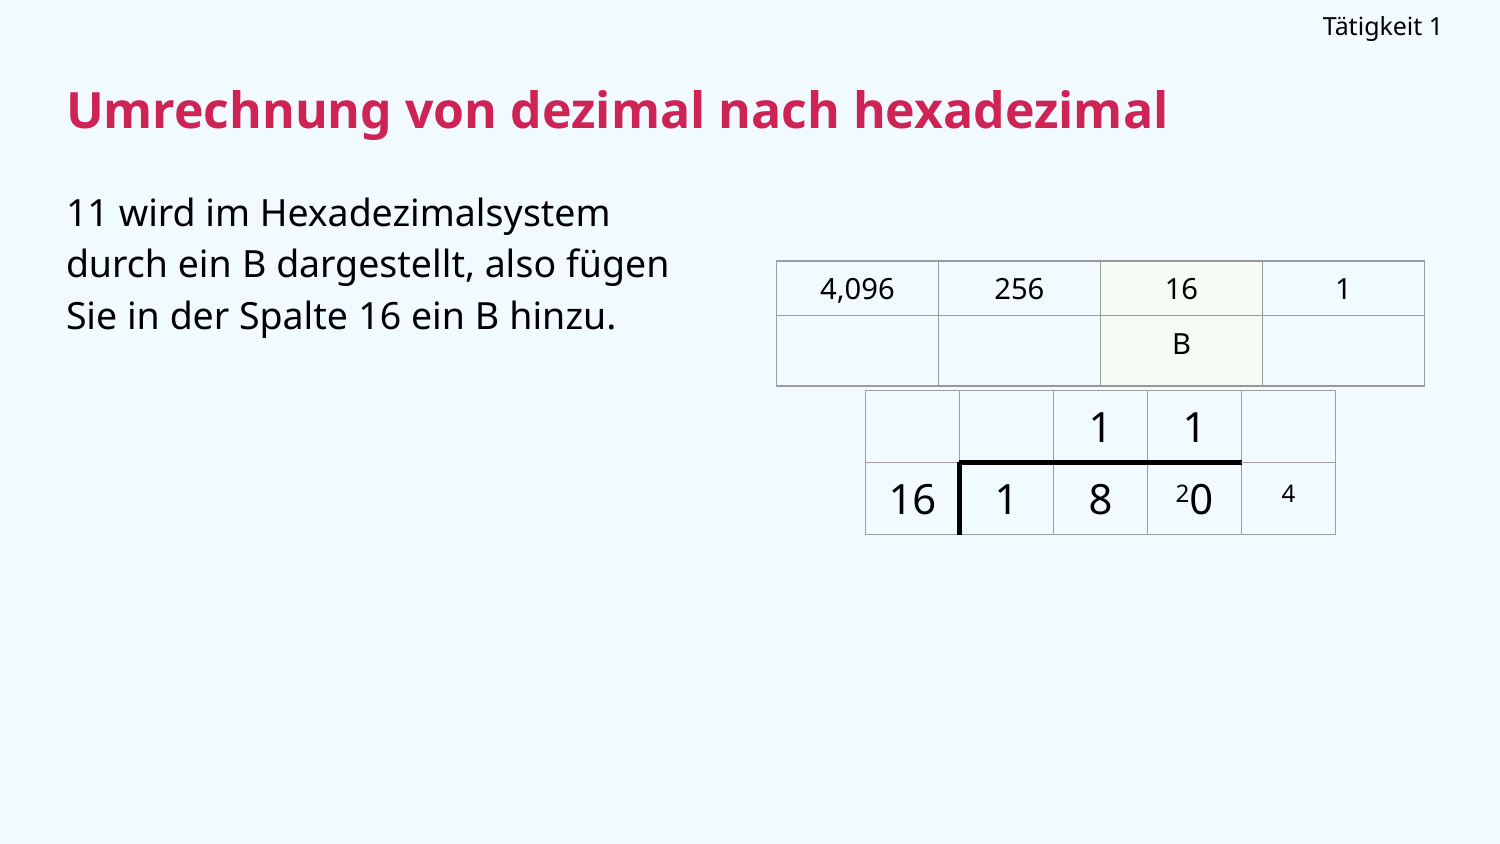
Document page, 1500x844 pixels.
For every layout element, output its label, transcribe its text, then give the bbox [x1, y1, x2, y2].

table_cell [777, 316, 938, 385]
subtitle Tätigkeit 1 [1122, 0, 1444, 52]
table_header 1 [1054, 391, 1147, 460]
title Umrechnung von dezimal nach hexadezimal [51, 51, 1449, 166]
table_header 16 [1101, 262, 1262, 315]
table_cell 1 [962, 465, 1053, 534]
table_cell B [1101, 316, 1262, 385]
table_header [960, 391, 1053, 460]
table_cell [939, 316, 1100, 385]
table_header 256 [939, 262, 1100, 315]
table_cell 8 [1054, 465, 1147, 534]
table_header 1 [1263, 262, 1424, 315]
table_header 1 [1148, 391, 1241, 460]
table_cell 20 [1148, 465, 1241, 534]
table_header 4,096 [777, 262, 938, 315]
table_header [1242, 391, 1335, 462]
table_cell [1263, 316, 1424, 385]
table_cell 16 [866, 463, 957, 534]
table_cell 4 [1242, 463, 1335, 534]
list 11 wird im Hexadezimalsystem durch ein B dargestellt, also fügen Sie in der Spalte 16 ein B hinzu. [51, 166, 723, 768]
table_header [866, 391, 959, 462]
